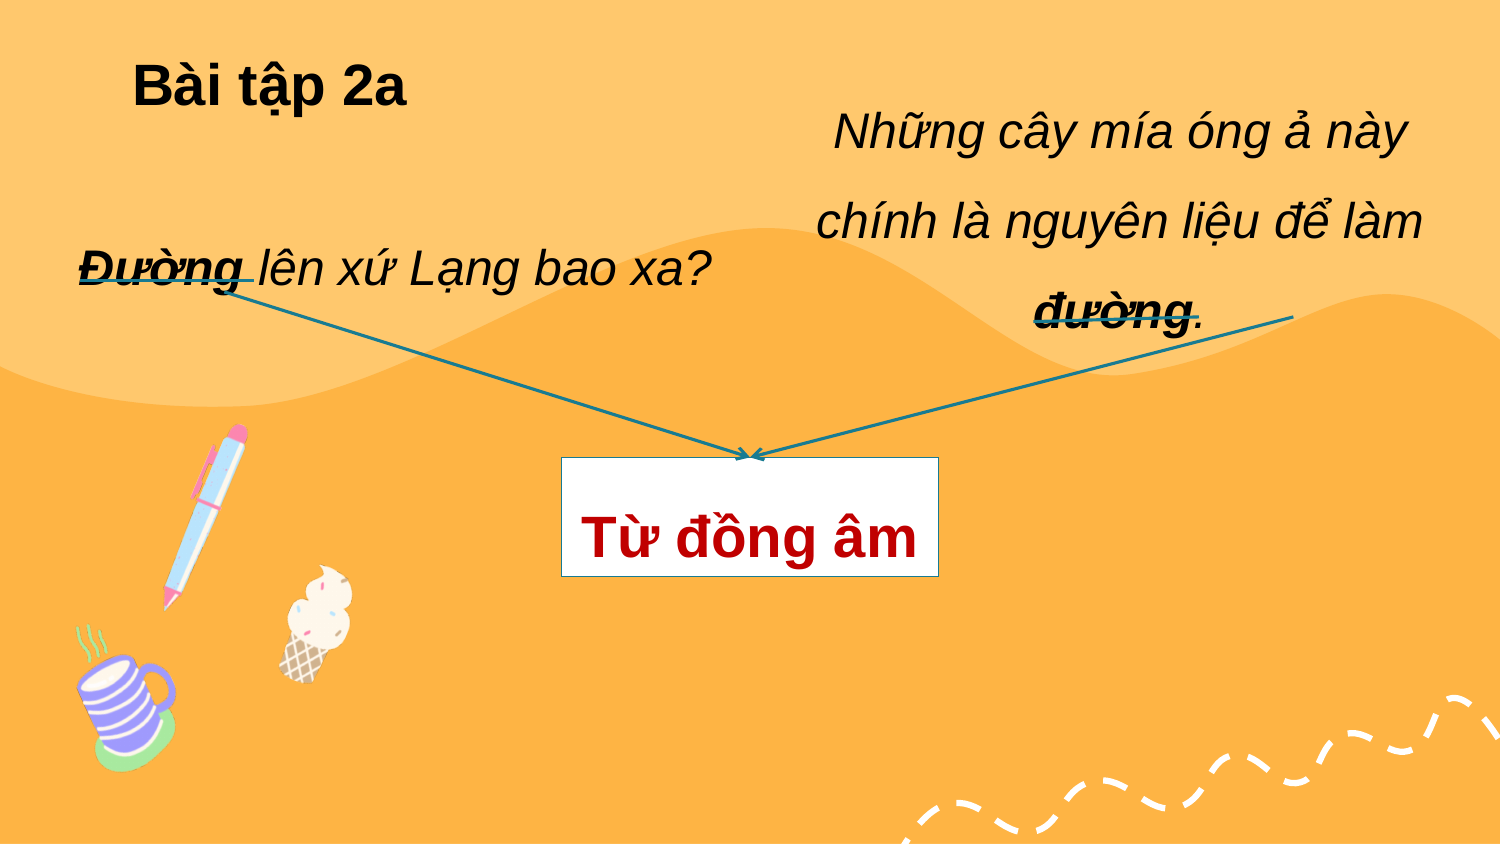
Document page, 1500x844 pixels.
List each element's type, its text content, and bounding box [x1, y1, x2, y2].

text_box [749, 316, 1294, 464]
subtitle Những cây mía óng ả này chính là nguyên liệu để làm đường. [750, 115, 1471, 293]
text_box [224, 291, 751, 464]
text_box Từ đồng âm [561, 472, 939, 577]
picture [42, 415, 239, 783]
title Bài tập 2a [116, 32, 1383, 126]
subtitle Đường lên xứ Lạng bao xa? [15, 161, 750, 340]
picture [264, 560, 368, 691]
